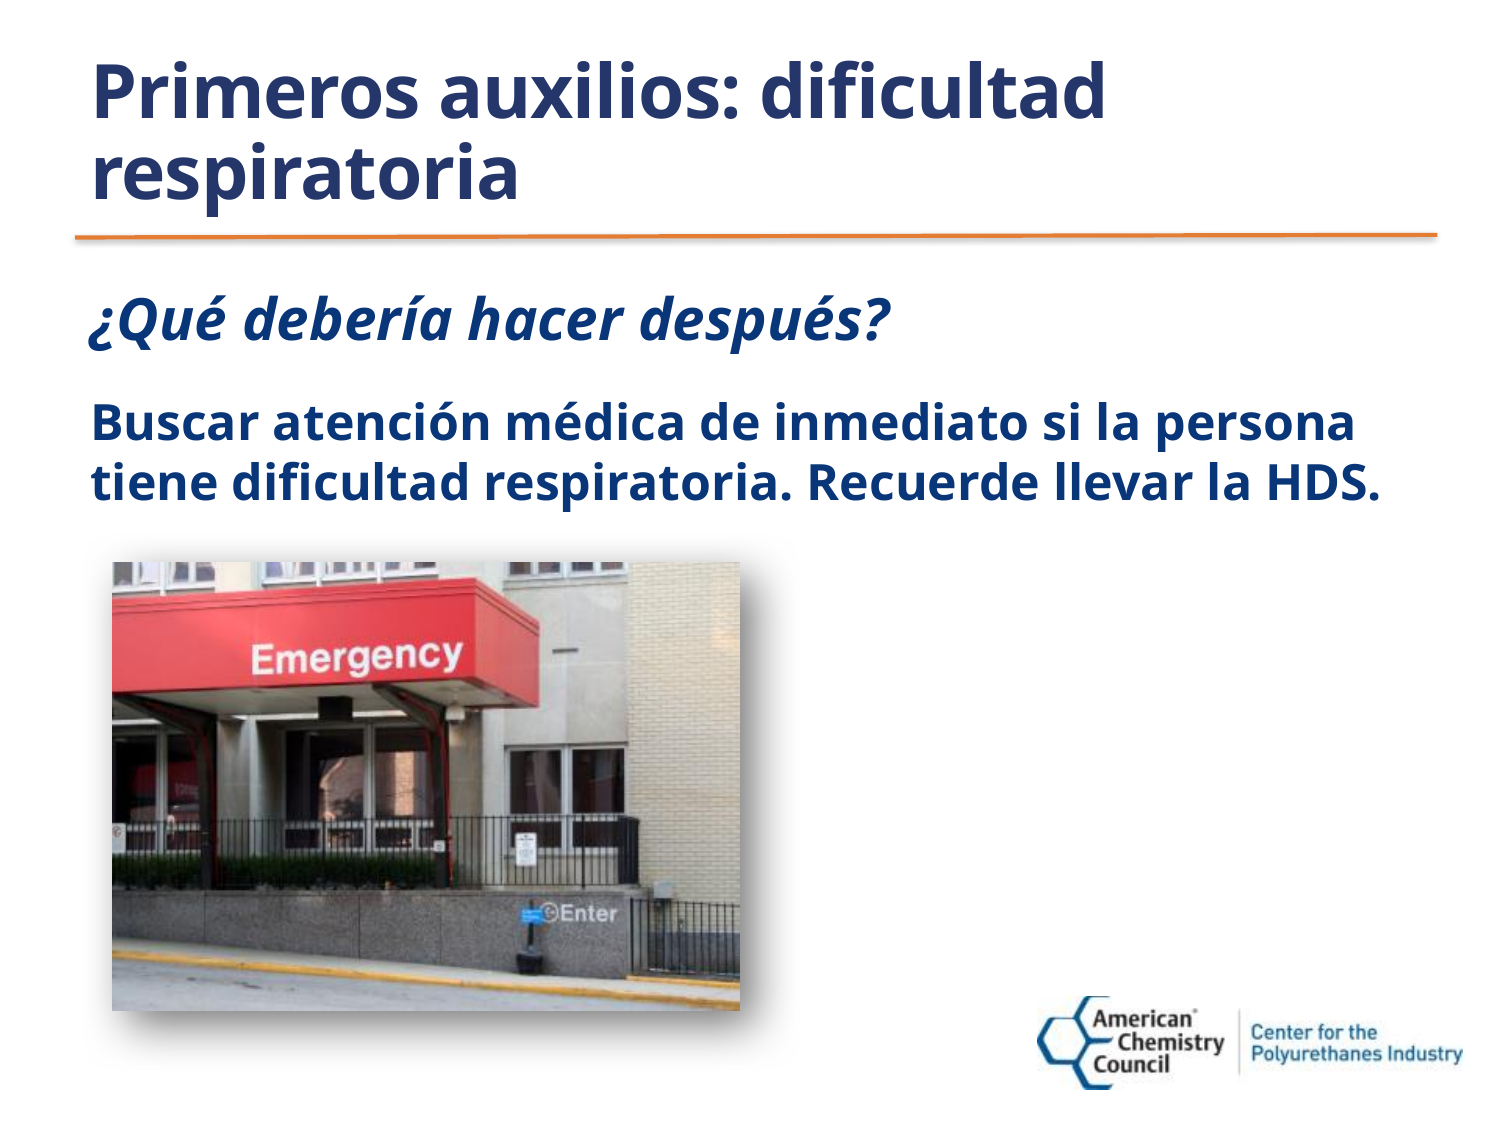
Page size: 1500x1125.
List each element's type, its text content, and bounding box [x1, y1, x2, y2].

picture [1037, 996, 1463, 1090]
title Primeros auxilios: dificultad respiratoria [75, 35, 1250, 224]
picture [112, 562, 741, 1011]
list ¿Qué debería hacer después? Buscar atención médica de inmediato si la persona tiene dificultad respiratoria. Recuerde llevar la HDS. [75, 275, 1425, 988]
